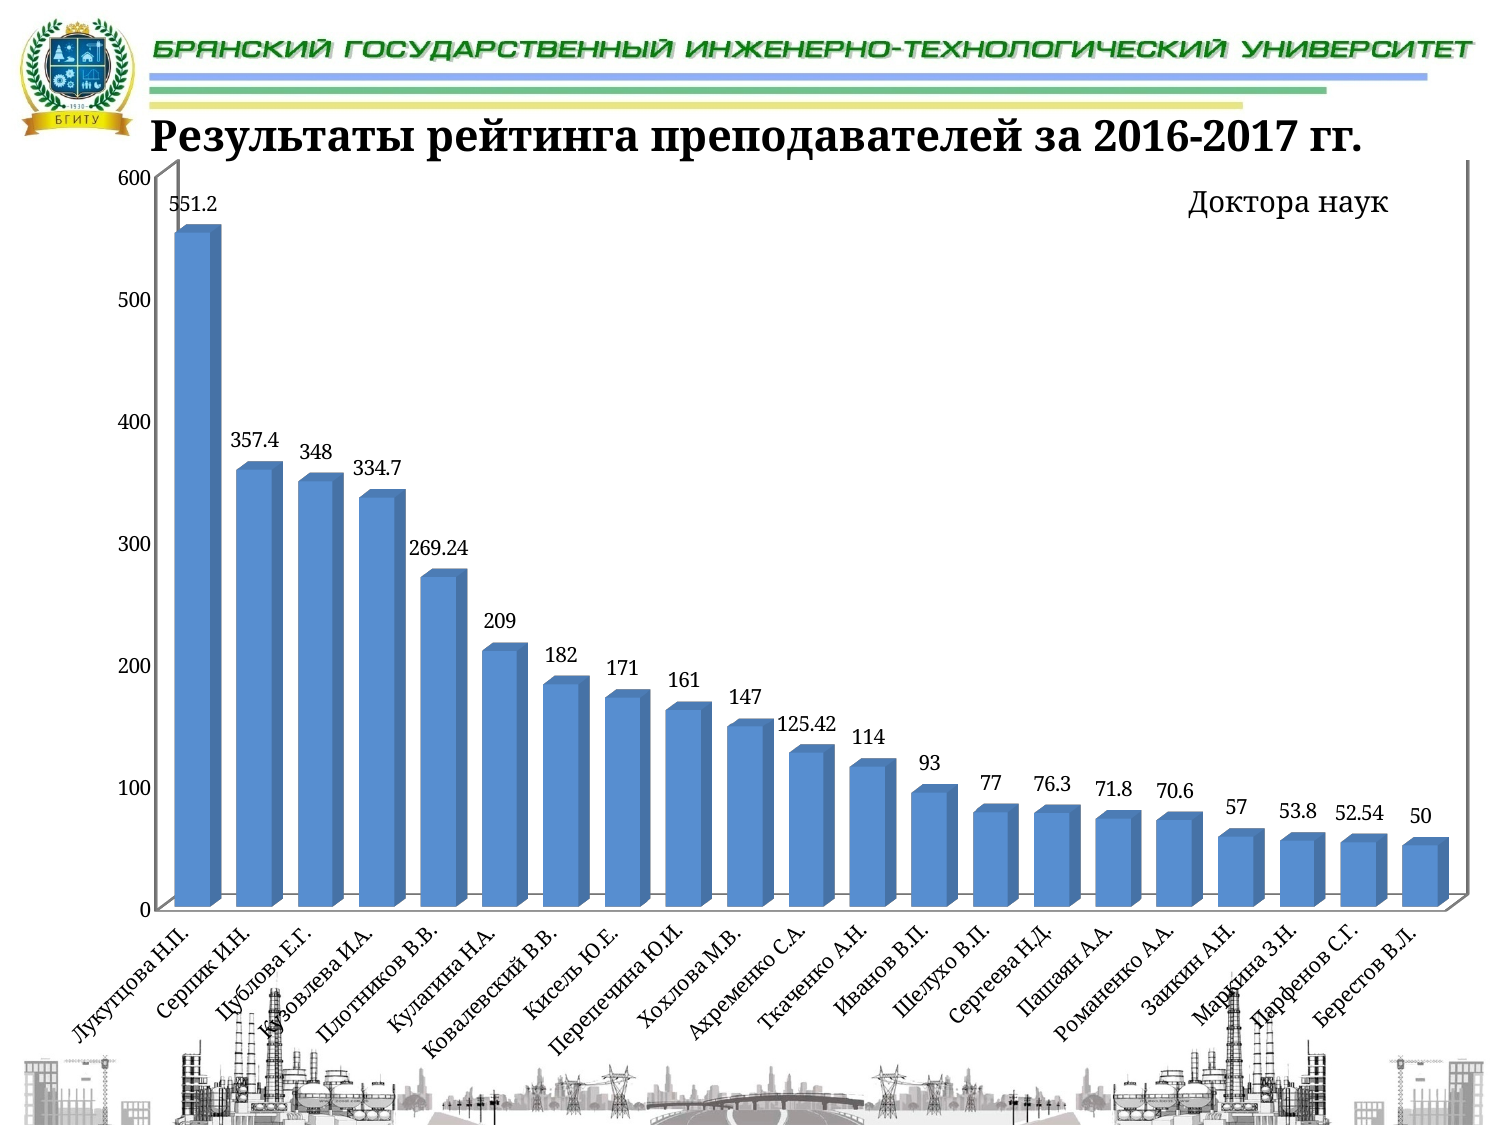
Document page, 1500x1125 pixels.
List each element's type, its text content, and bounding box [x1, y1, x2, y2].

chart [33, 140, 1500, 1085]
picture [0, 0, 1500, 1125]
title Результаты рейтинга преподавателей за 2016-2017 гг. [82, 82, 1432, 139]
